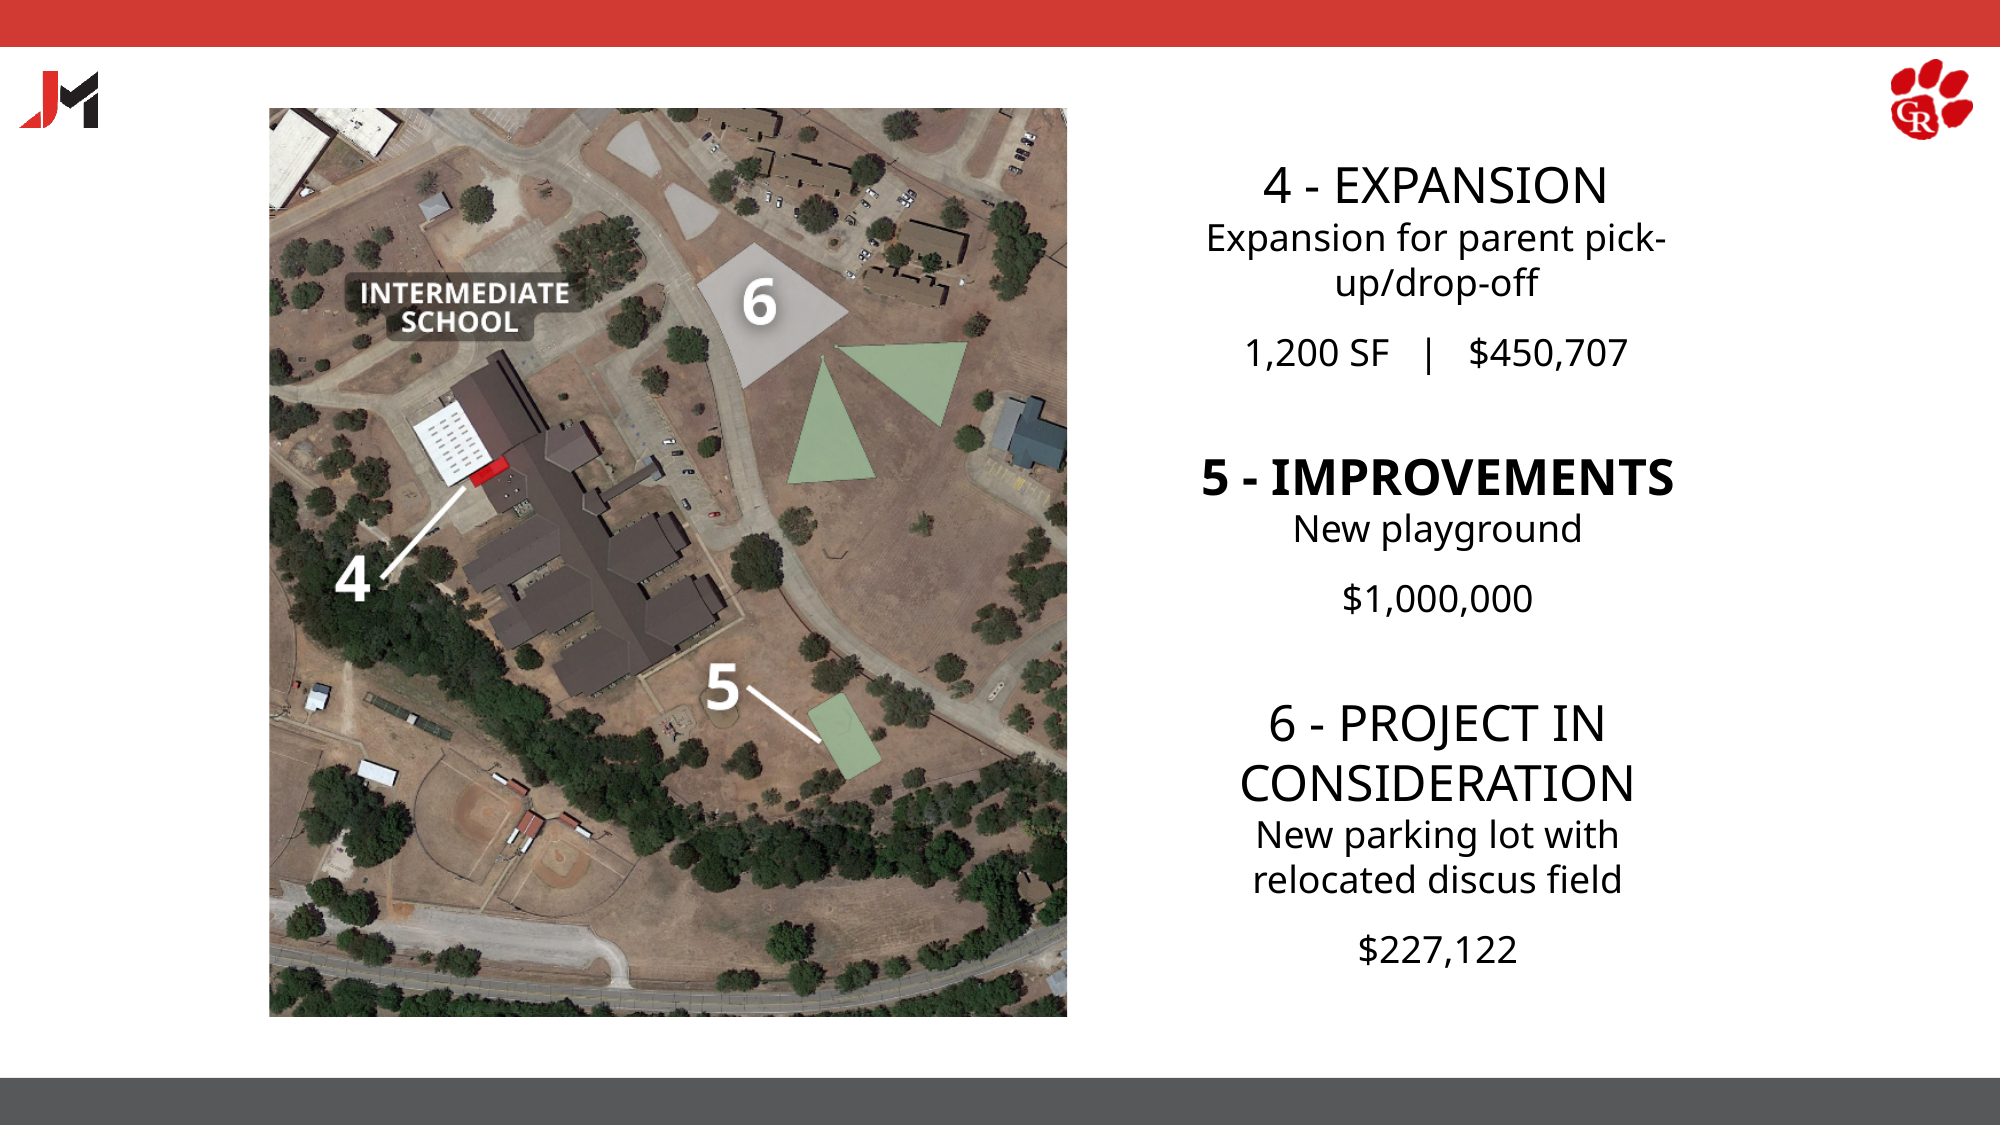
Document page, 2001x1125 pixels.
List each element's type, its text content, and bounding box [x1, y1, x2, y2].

text_box 6 - PROJECT IN CONSIDERATION New parking lot with relocated discus field $227,122 [1172, 683, 1704, 979]
picture [1891, 59, 1973, 140]
text_box 5 - IMPROVEMENTS New playground $1,000,000 [1108, 437, 1768, 628]
picture [269, 108, 1068, 1017]
text_box 4 - EXPANSION Expansion for parent pick-up/drop-off 1,200 SF | $450,707 [1182, 146, 1691, 381]
picture [19, 71, 98, 128]
